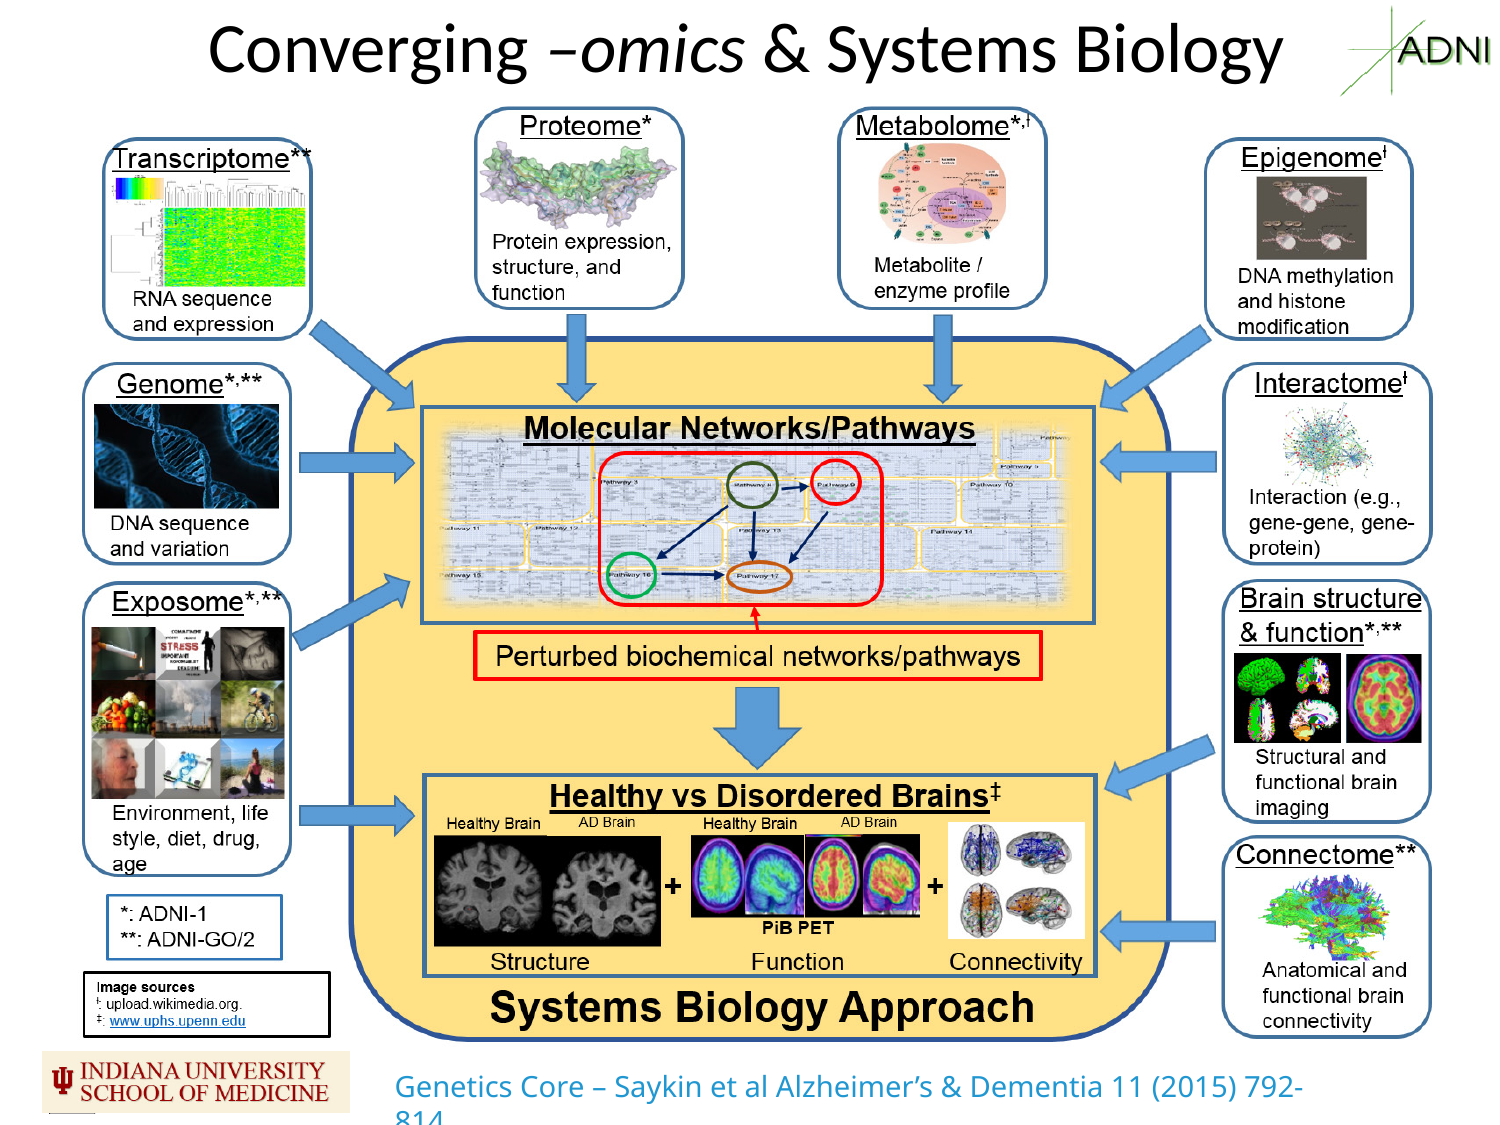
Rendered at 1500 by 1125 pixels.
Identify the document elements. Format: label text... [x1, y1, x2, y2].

title Converging –omics & Systems Biology [107, 0, 1338, 88]
text_box Genetics Core – Saykin et al Alzheimer’s & Dementia 11 (2015) 792-814 [379, 1060, 1368, 1125]
picture [42, 1051, 351, 1114]
picture [63, 1, 1498, 1048]
